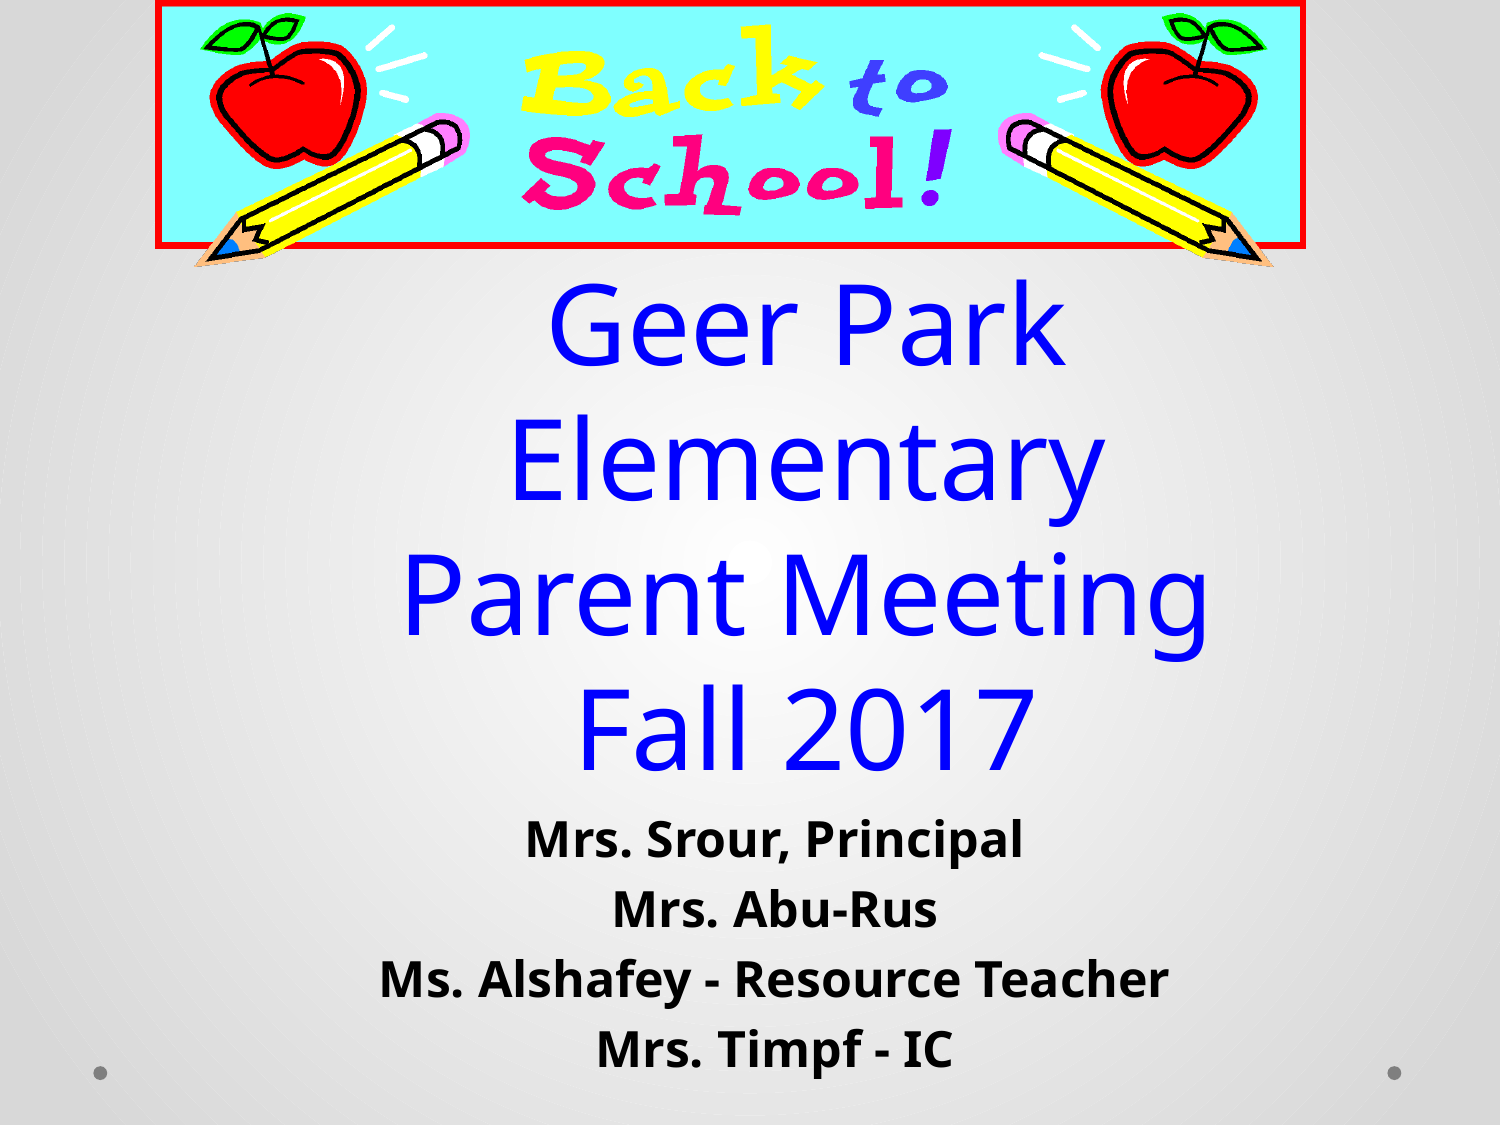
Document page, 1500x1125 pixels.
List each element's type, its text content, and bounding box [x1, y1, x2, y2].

title Geer Park Elementary Parent Meeting Fall 2017 [225, 316, 1388, 800]
picture [155, 0, 1306, 268]
subtitle Mrs. Srour, Principal Mrs. Abu-Rus Ms. Alshafey - Resource Teacher Mrs. Timpf - IC [249, 800, 1300, 1088]
